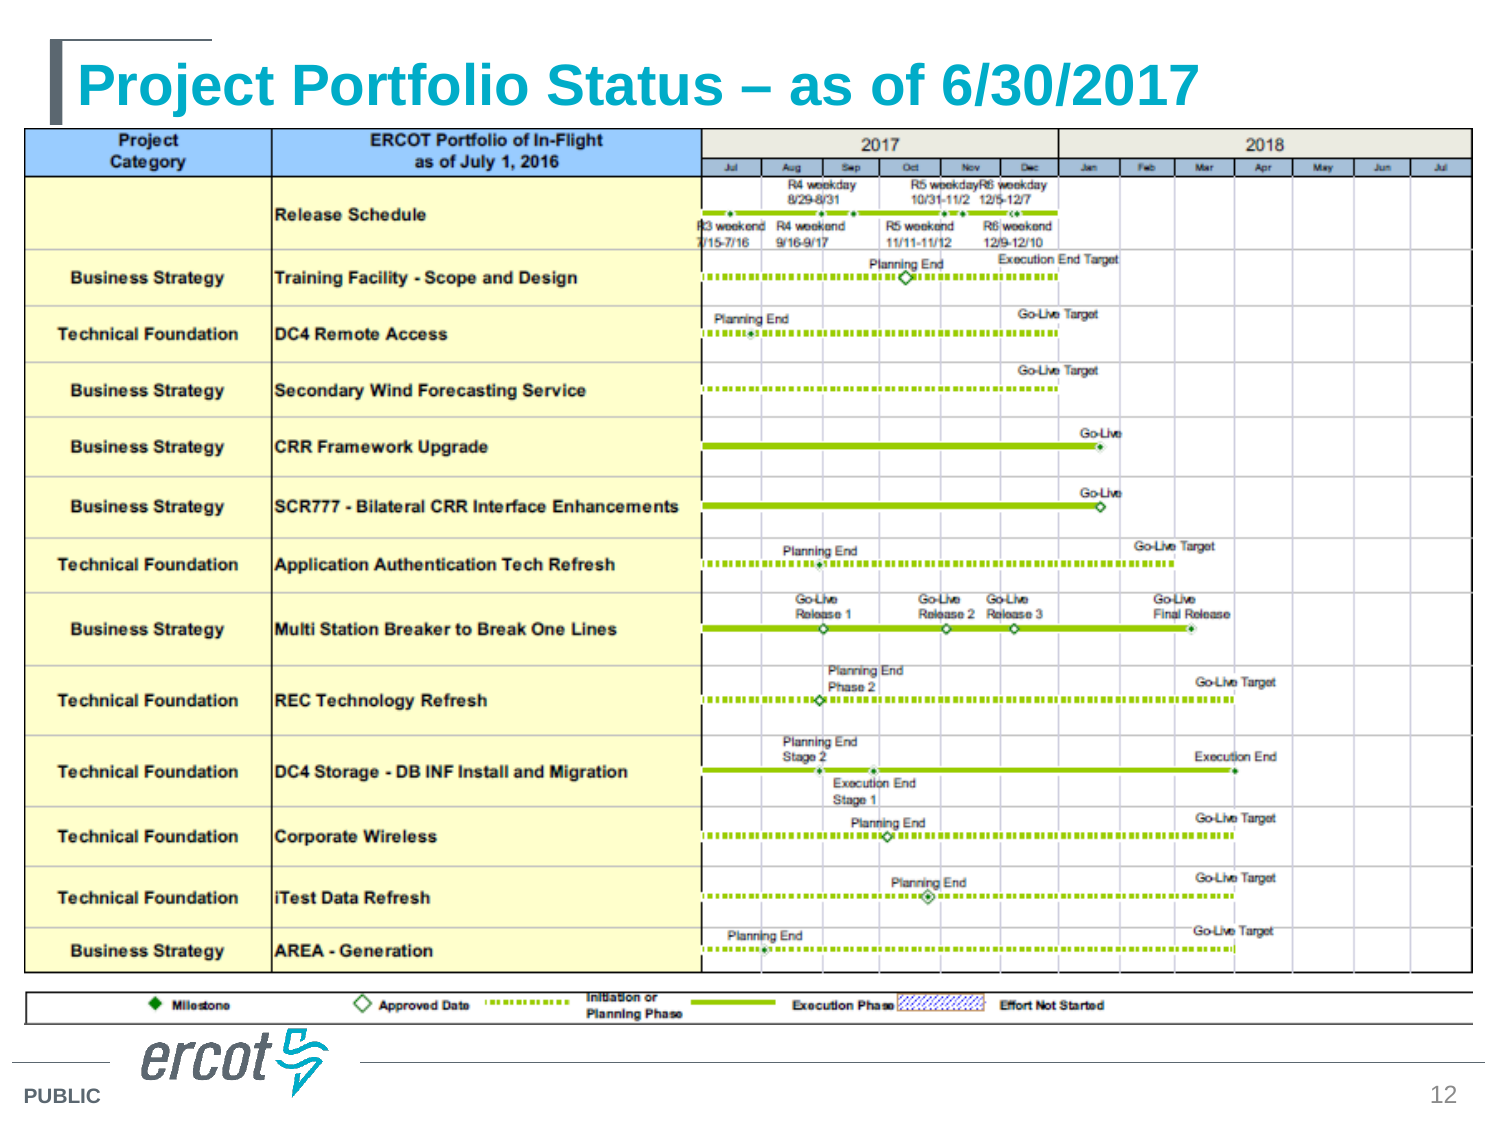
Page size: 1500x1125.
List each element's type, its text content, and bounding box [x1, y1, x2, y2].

slide_number 12 [1412, 1076, 1475, 1112]
title Project Portfolio Status – as of 6/30/2017 [62, 39, 1263, 125]
picture [24, 127, 1473, 1100]
